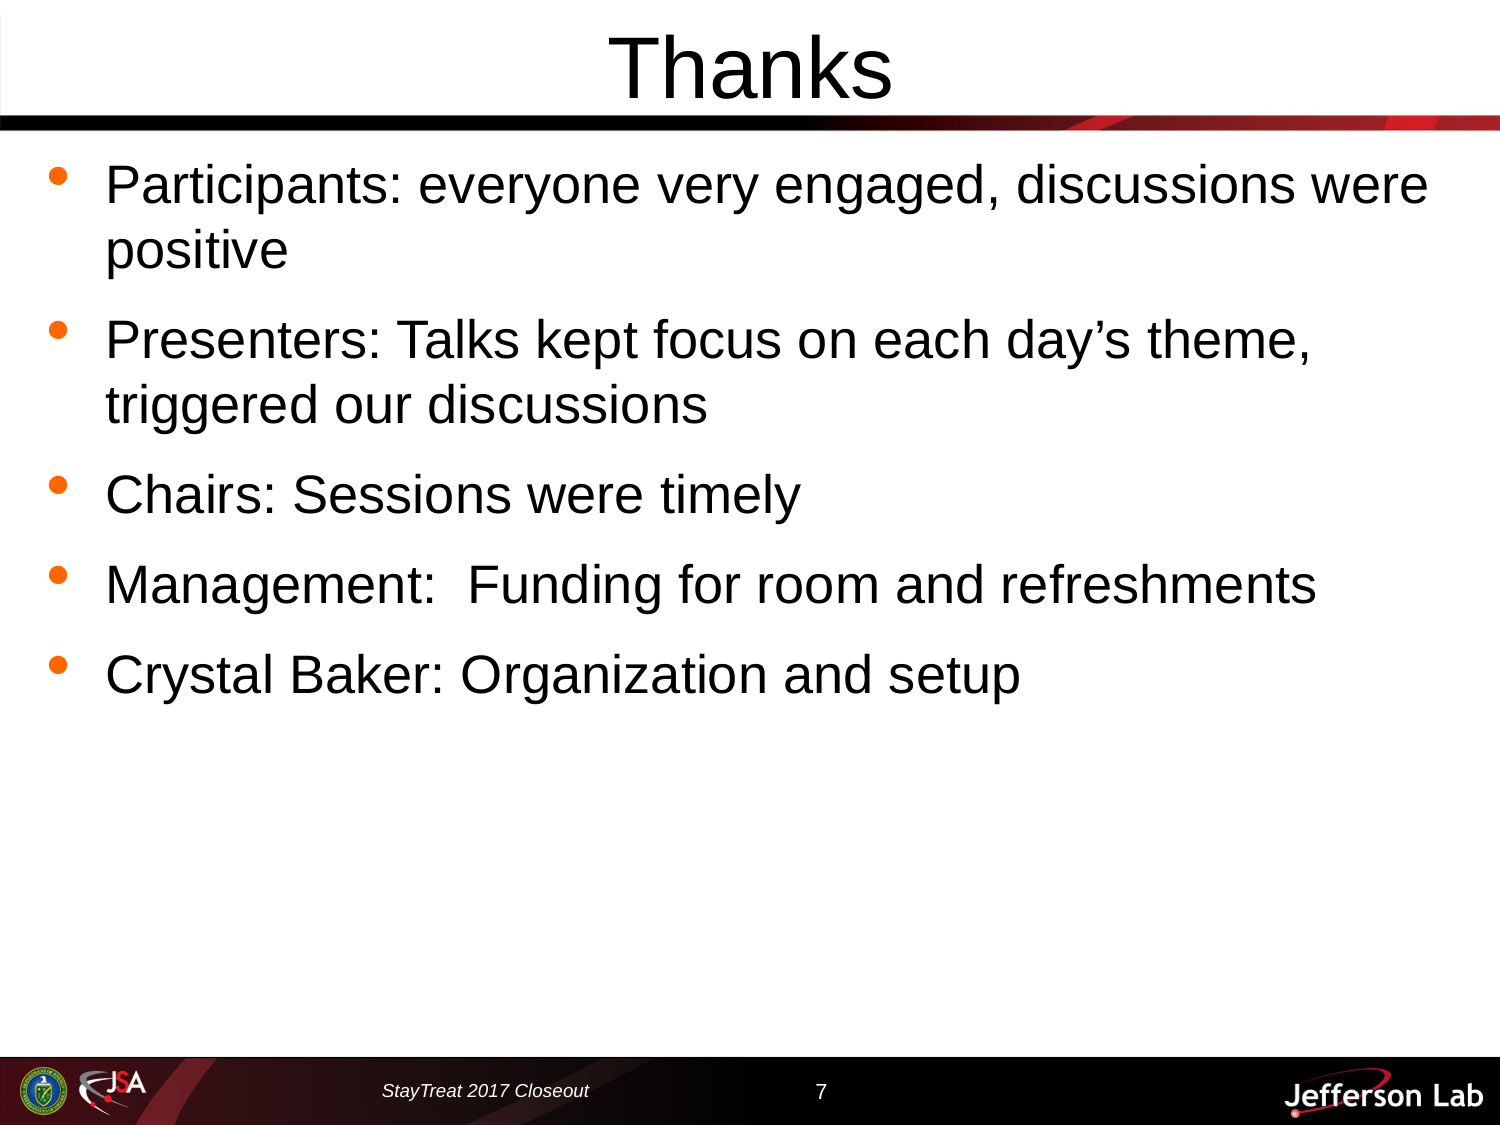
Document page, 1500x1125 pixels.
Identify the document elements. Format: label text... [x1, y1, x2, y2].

text_box <number> [702, 1060, 843, 1121]
picture [0, 0, 1500, 1125]
text_box Participants: everyone very engaged, discussions were positive Presenters: Talks kept focus on each day’s theme, triggered our discussions Chairs: Sessions were timely Management: Funding for room and refreshments Crystal Baker: Organization and setup [34, 142, 1468, 1021]
text_box StayTreat 2017 Closeout [367, 1060, 702, 1121]
text_box Thanks [34, 17, 1468, 111]
